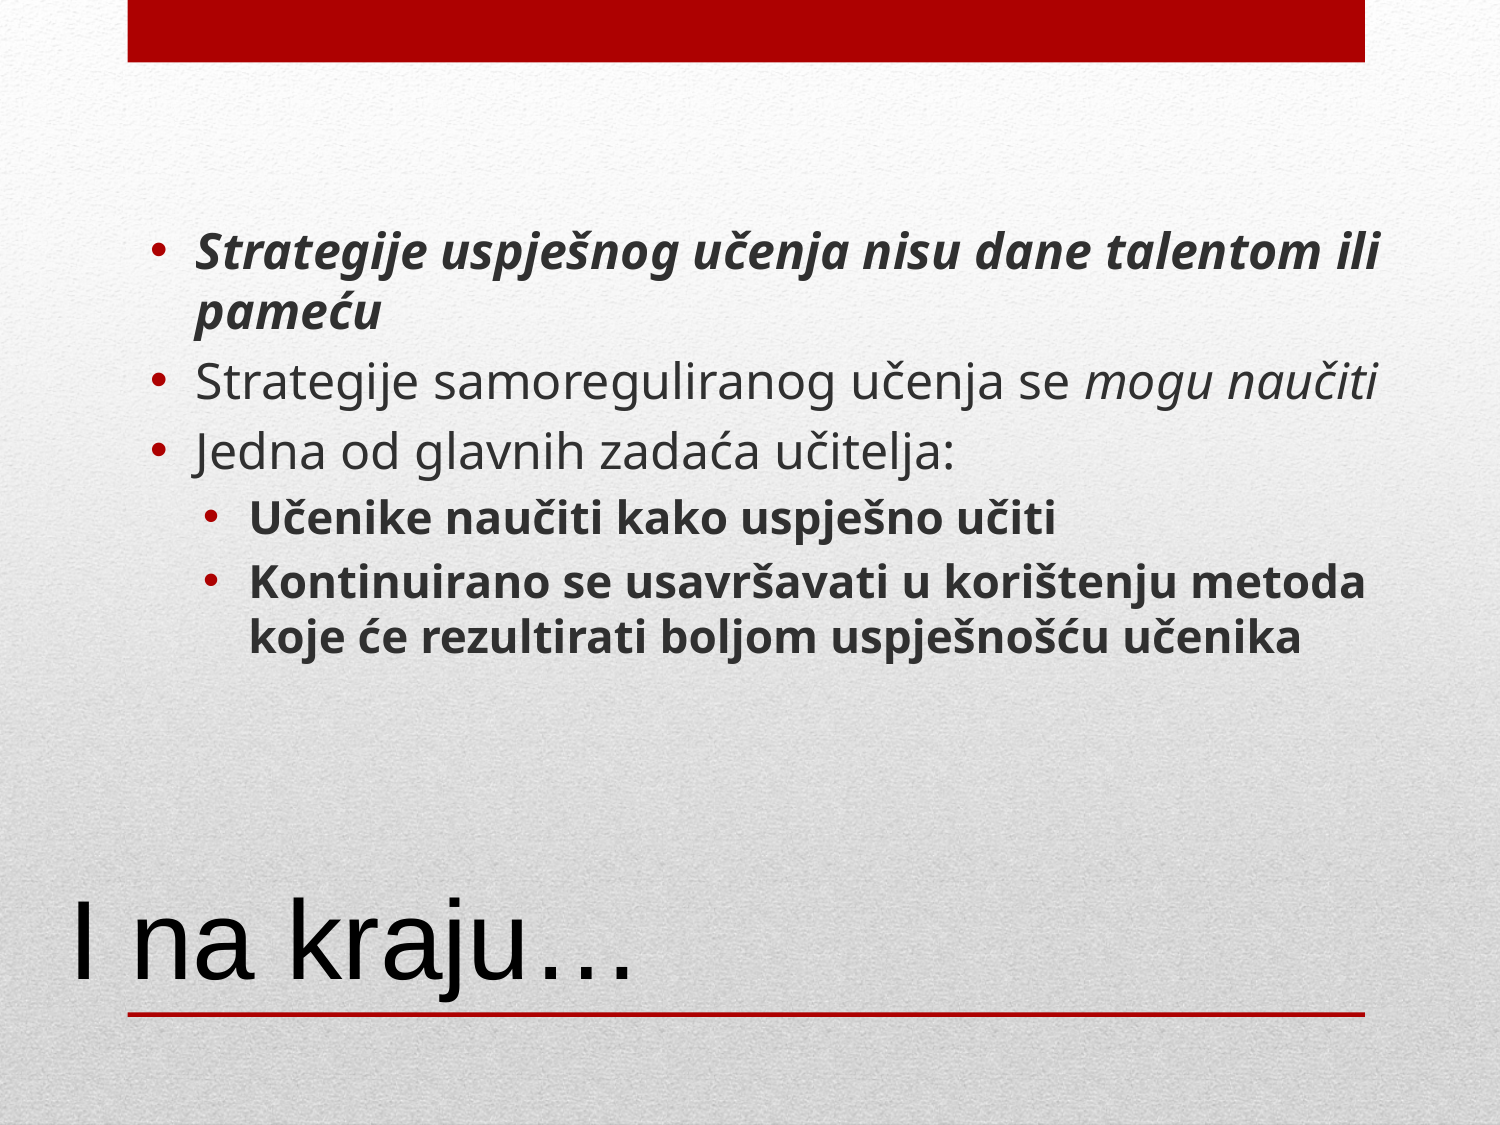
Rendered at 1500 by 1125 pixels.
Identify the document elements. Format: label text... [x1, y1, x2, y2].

list Strategije uspješnog učenja nisu dane talentom ili pameću Strategije samoreguliranog učenja se mogu naučiti Jedna od glavnih zadaća učitelja: Učenike naučiti kako uspješno učiti Kontinuirano se usavršavati u korištenju metoda koje će rezultirati boljom uspješnošću učenika [135, 42, 1411, 839]
title I na kraju… [53, 822, 1329, 1010]
